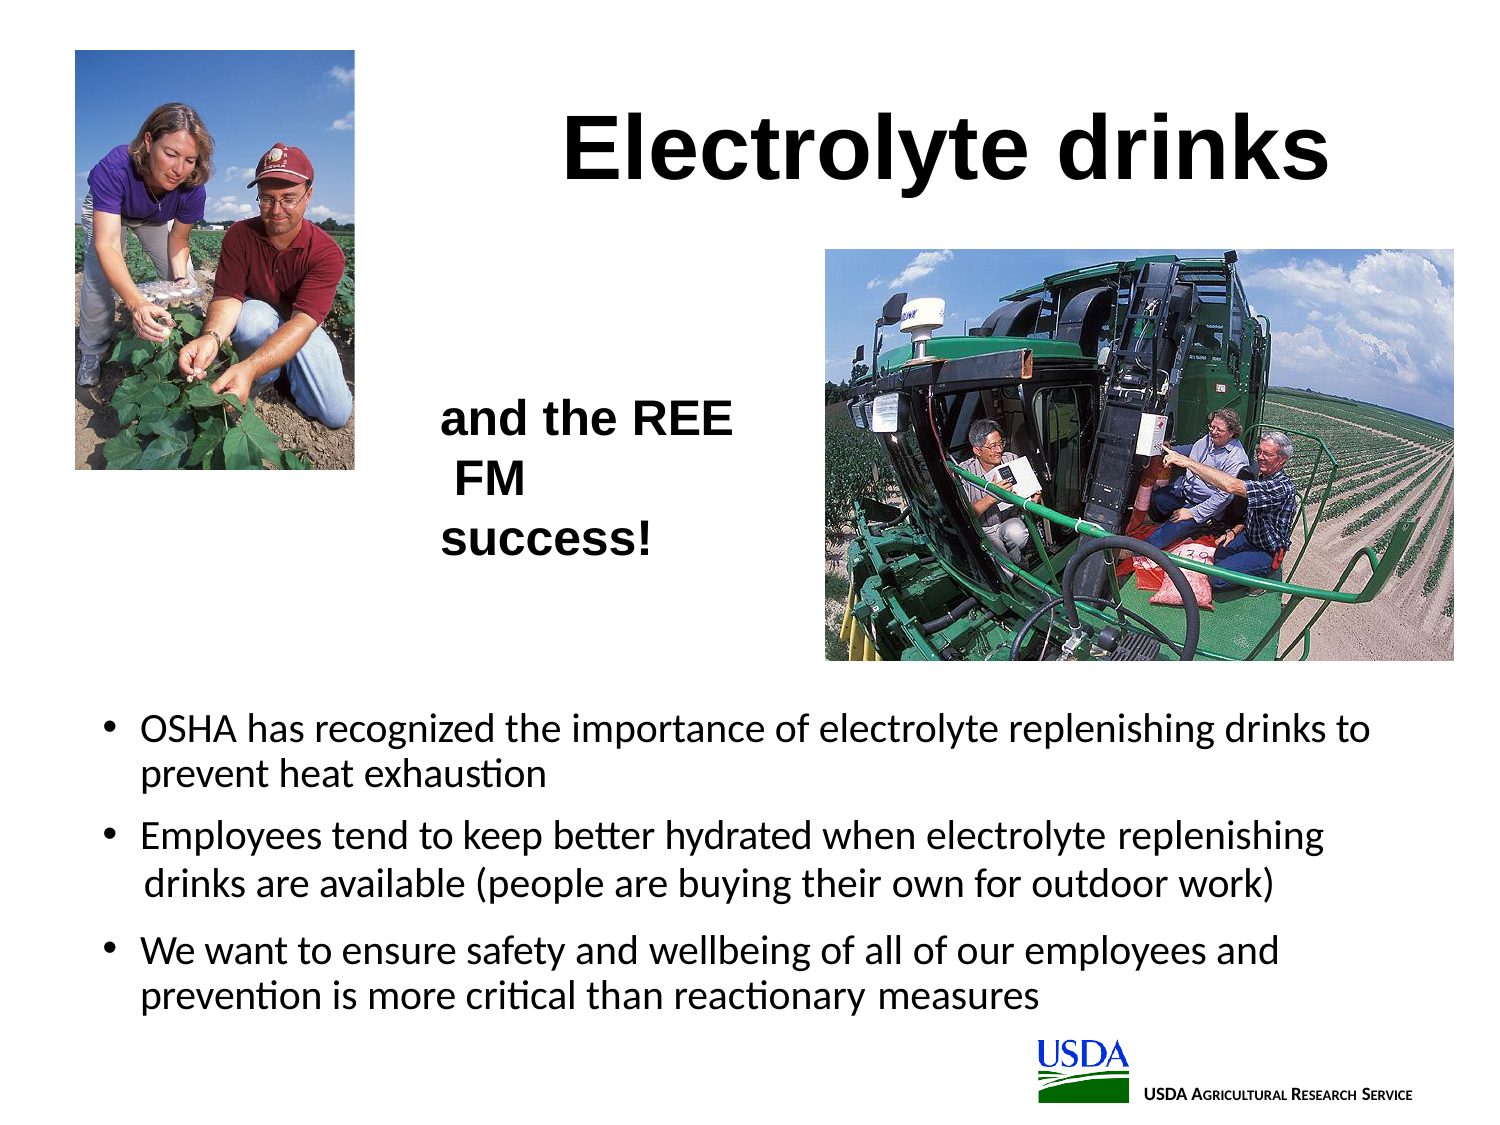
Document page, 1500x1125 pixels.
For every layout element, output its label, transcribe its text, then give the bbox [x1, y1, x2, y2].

text_box OSHA has recognized the importance of electrolyte replenishing drinks to prevent heat exhaustion Employees tend to keep better hydrated when electrolyte replenishing drinks are available (people are buying their own for outdoor work) We want to ensure safety and wellbeing of all of our employees and prevention is more critical than reactionary measures [100, 705, 1381, 1018]
text_box [75, 50, 355, 470]
text_box and the REE FM success! [437, 385, 742, 566]
title Electrolyte drinks [559, 87, 1335, 276]
text_box [825, 249, 1454, 661]
text_box USDA AGRICULTURAL RESEARCH SERVICE [1141, 1081, 1421, 1104]
text_box [1037, 1039, 1130, 1103]
